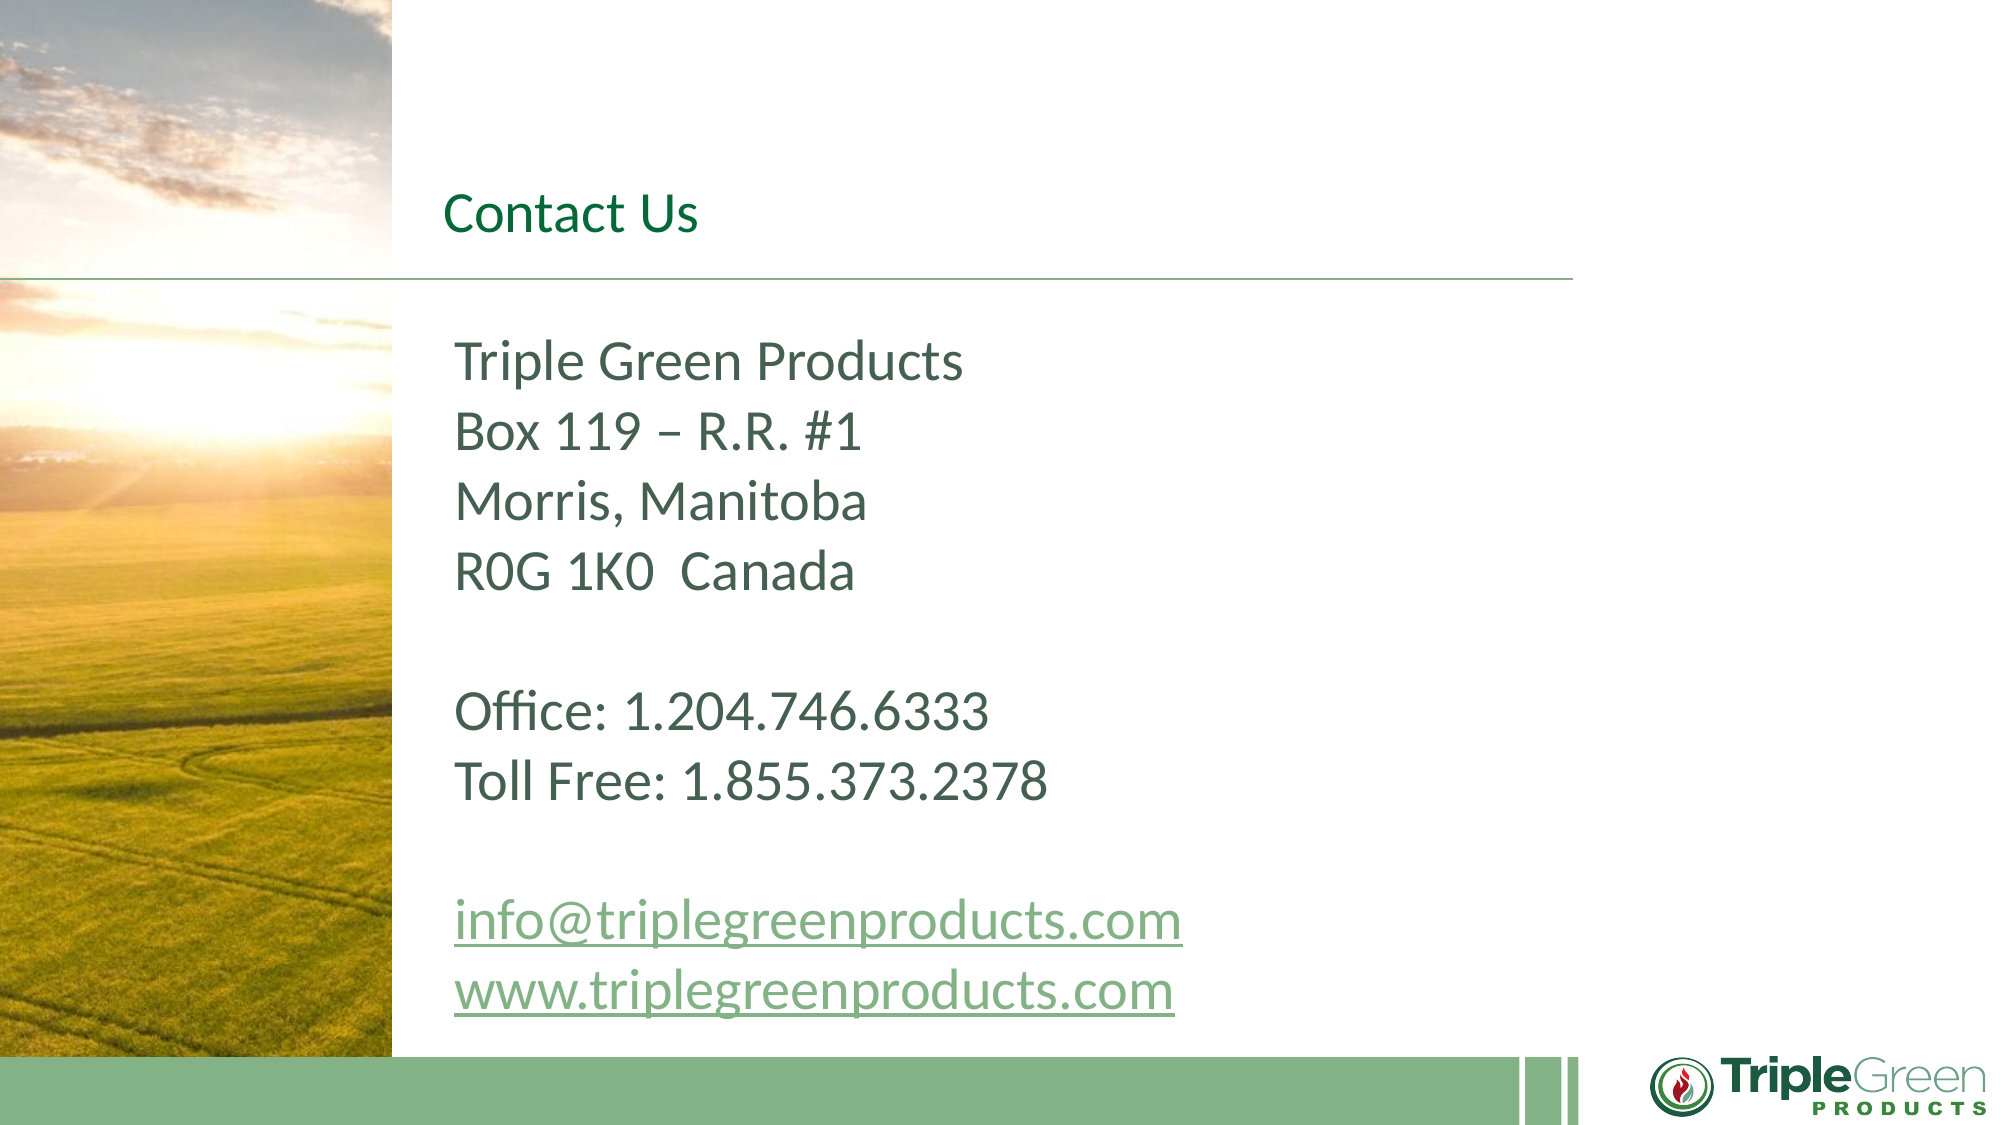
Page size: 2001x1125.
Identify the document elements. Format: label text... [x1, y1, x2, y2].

picture [1649, 1056, 1986, 1118]
text_box Contact Us [428, 166, 1579, 252]
picture [0, 280, 392, 1057]
text_box Triple Green Products Box 119 – R.R. #1 Morris, Manitoba R0G 1K0 Canada Office: 1.204.746.6333 Toll Free: 1.855.373.2378 info@triplegreenproducts.com www.triplegreenproducts.com [428, 315, 1579, 1033]
picture [0, 0, 392, 278]
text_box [0, 1057, 1579, 1125]
